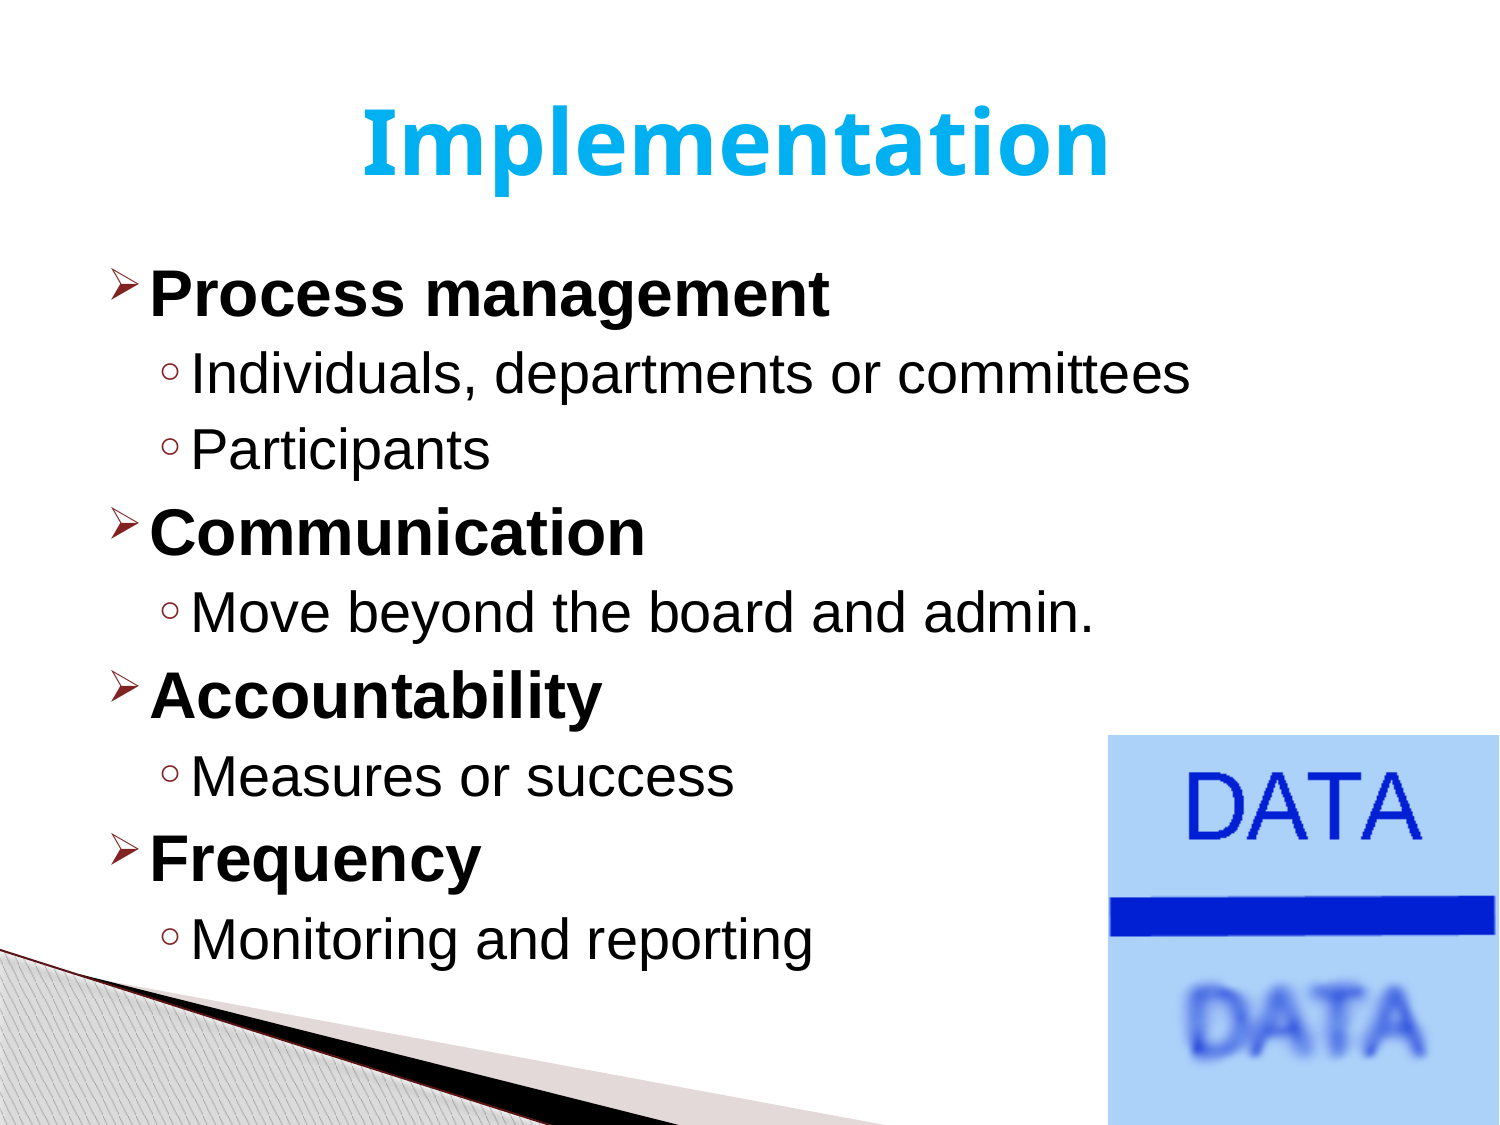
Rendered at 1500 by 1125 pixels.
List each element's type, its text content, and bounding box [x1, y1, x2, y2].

list Process management Individuals, departments or committees Participants Communication Move beyond the board and admin. Accountability Measures or success Frequency Monitoring and reporting [75, 243, 1425, 986]
picture [1108, 734, 1500, 1125]
title Implementation [75, 45, 1425, 233]
